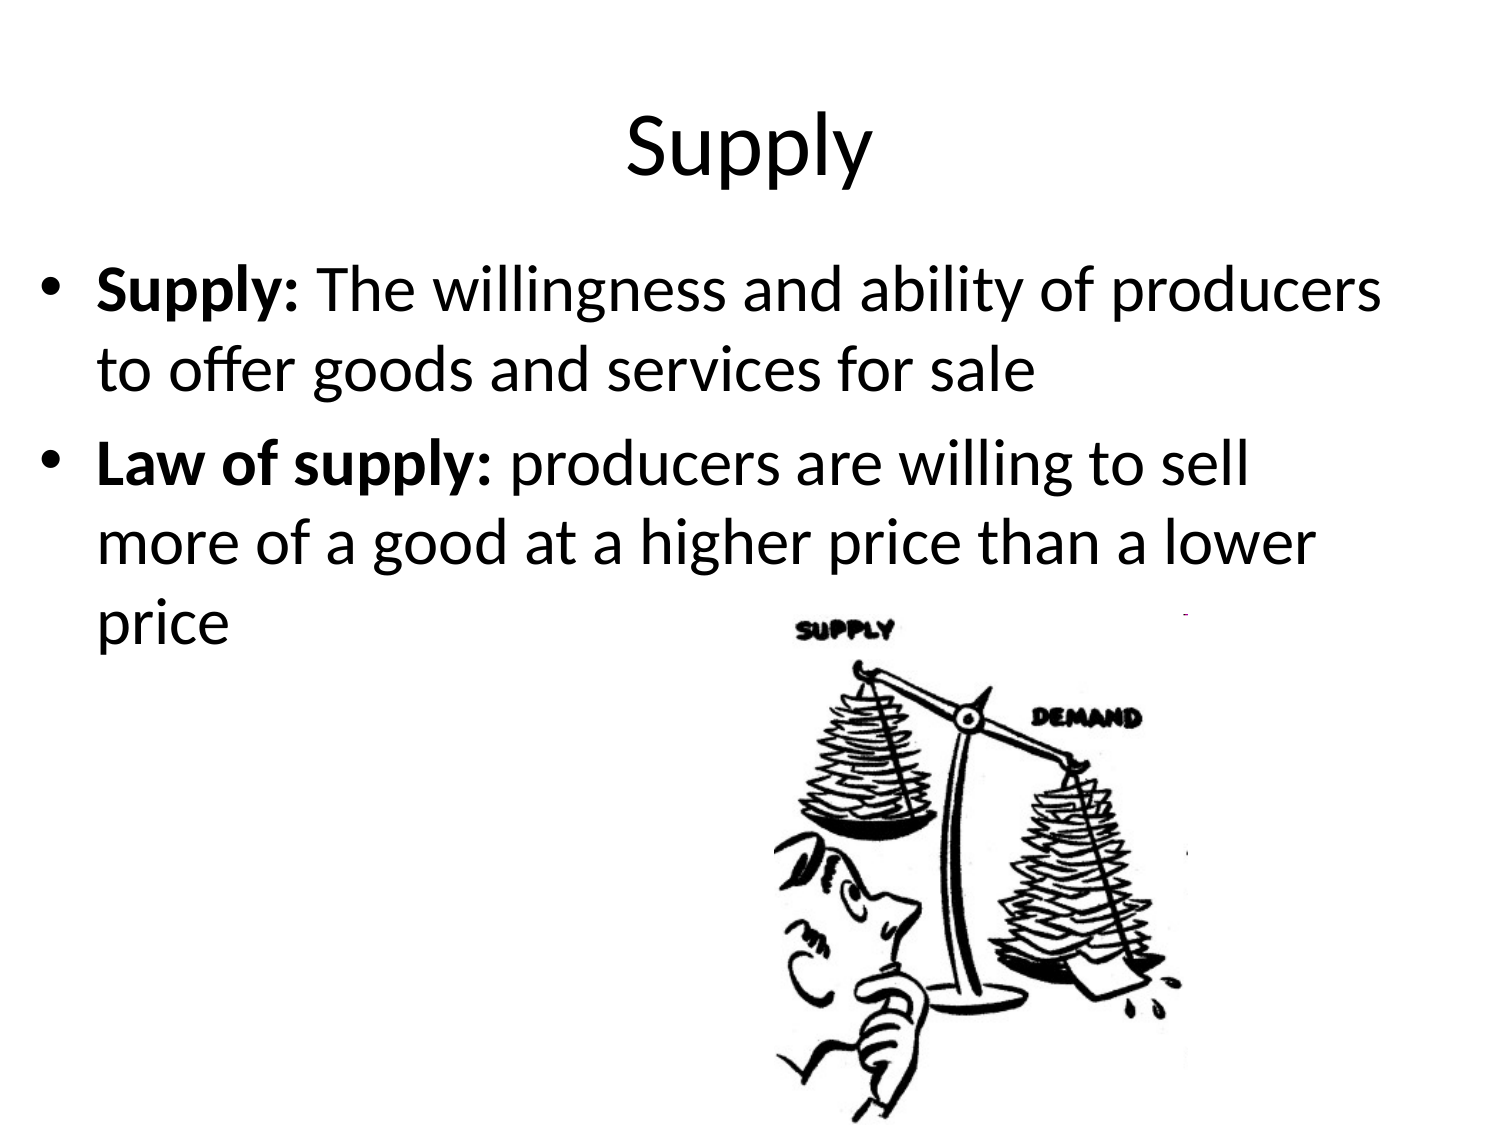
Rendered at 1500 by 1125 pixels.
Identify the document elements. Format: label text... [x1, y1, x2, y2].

list Supply: The willingness and ability of producers to offer goods and services for sale Law of supply: producers are willing to sell more of a good at a higher price than a lower price [24, 237, 1425, 1005]
picture [774, 614, 1188, 1125]
title Supply [75, 45, 1425, 233]
